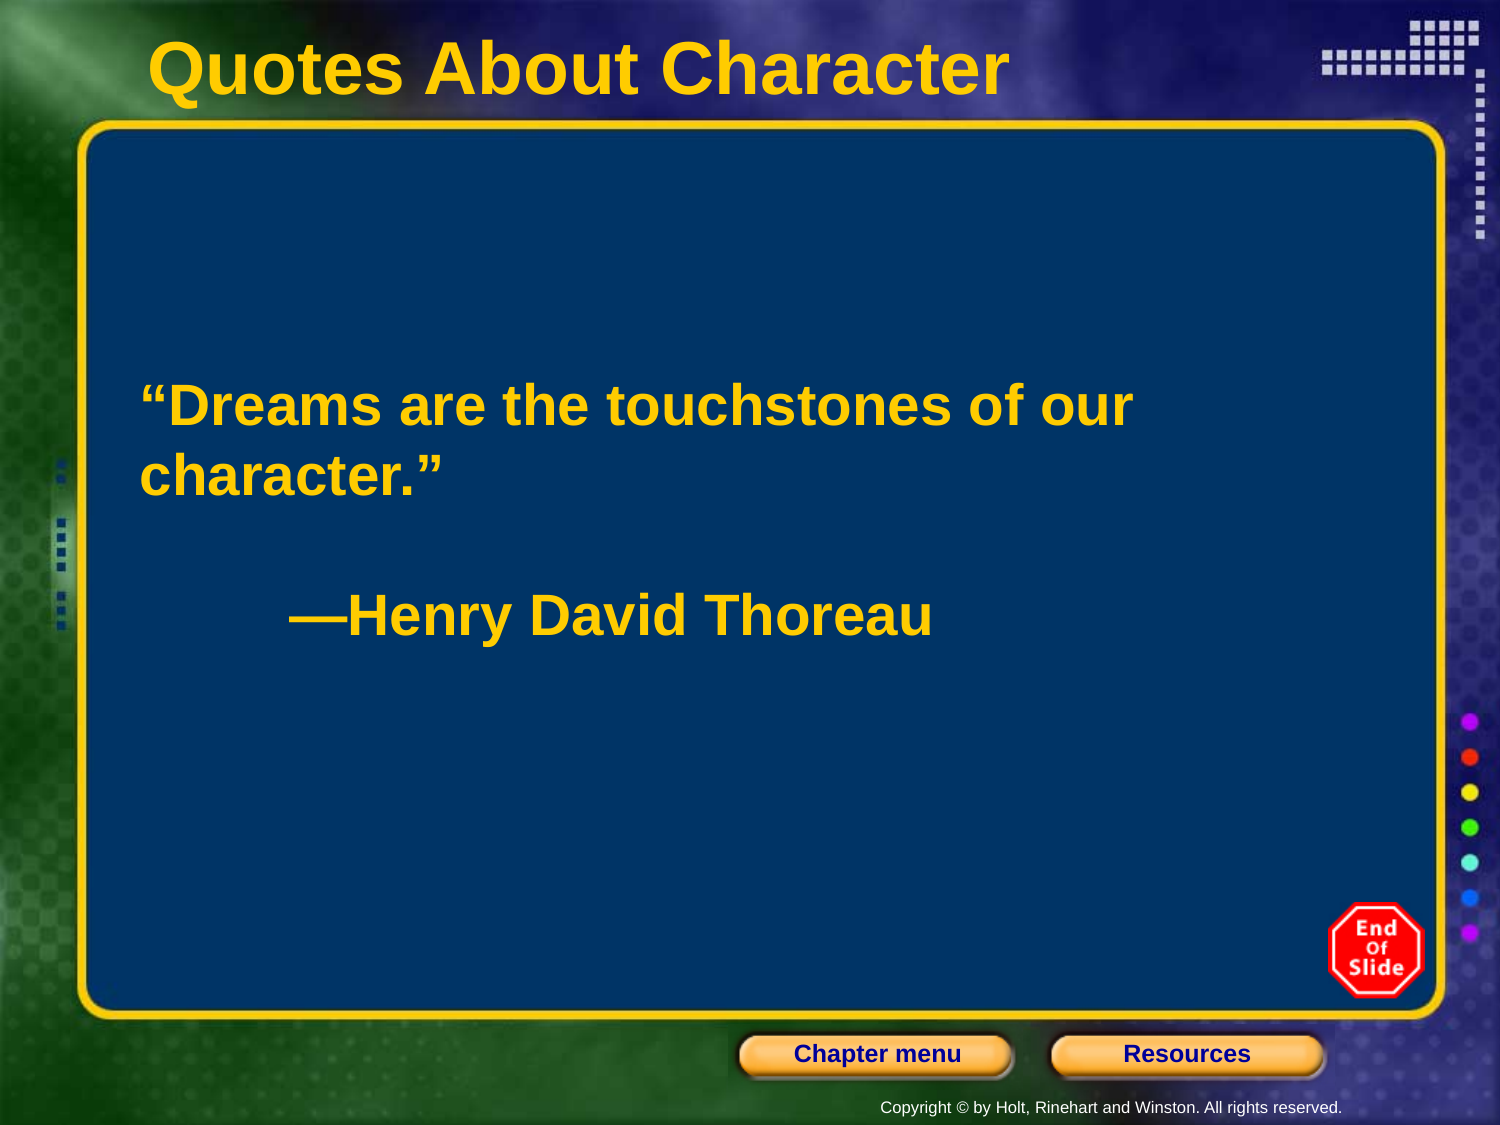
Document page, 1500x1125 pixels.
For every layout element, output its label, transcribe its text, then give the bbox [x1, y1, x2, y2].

picture [0, 0, 1500, 1125]
text_box Quotes About Character [132, 12, 1027, 118]
text_box “Dreams are the touchstones of our character.” —Henry David Thoreau [124, 199, 1388, 745]
